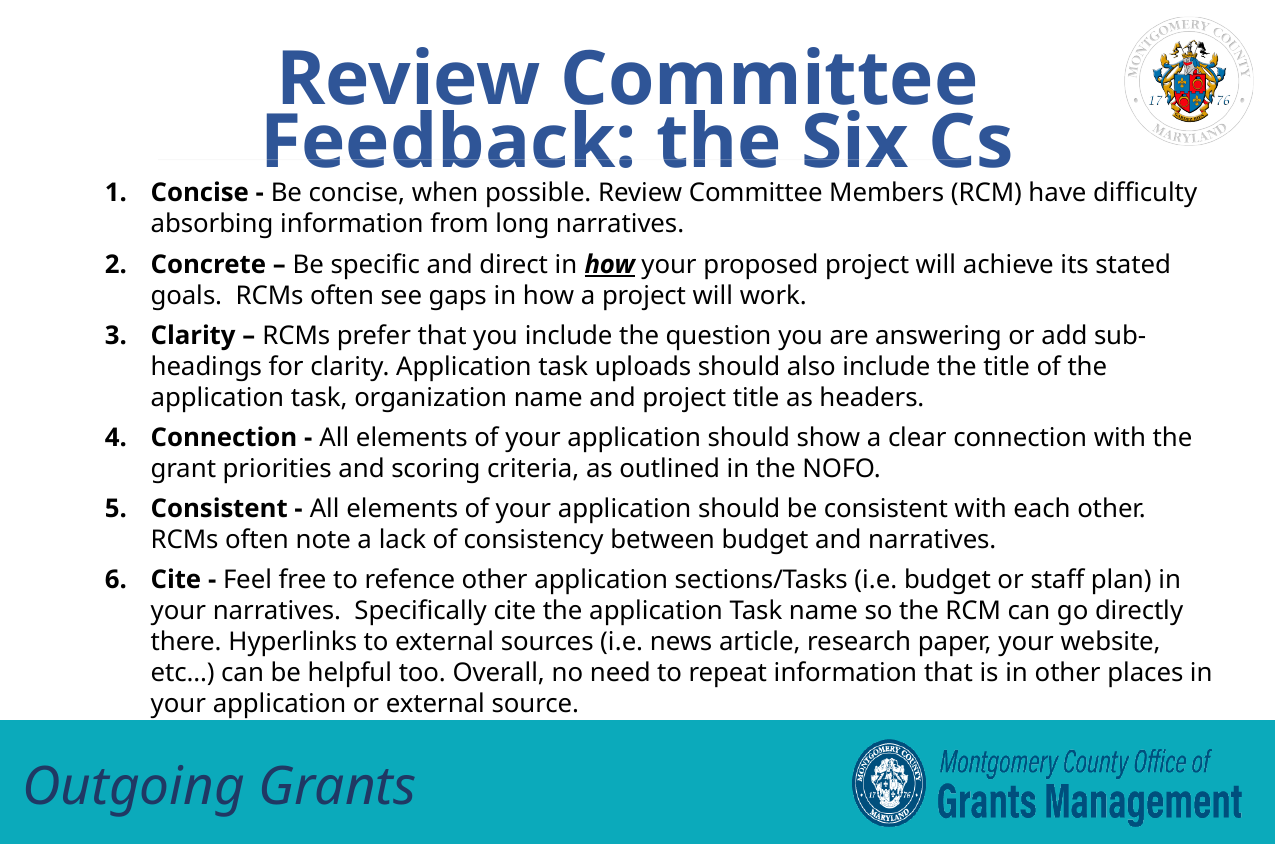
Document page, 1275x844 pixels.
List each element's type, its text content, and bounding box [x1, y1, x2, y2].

list Concise - Be concise, when possible. Review Committee Members (RCM) have difficulty absorbing information from long narratives. Concrete – Be specific and direct in how your proposed project will achieve its stated goals. RCMs often see gaps in how a project will work. Clarity – RCMs prefer that you include the question you are answering or add sub-headings for clarity. Application task uploads should also include the title of the application task, organization name and project title as headers. Connection - All elements of your application should show a clear connection with the grant priorities and scoring criteria, as outlined in the NOFO. Consistent - All elements of your application should be consistent with each other. RCMs often note a lack of consistency between budget and narratives. Cite - Feel free to refence other application sections/Tasks (i.e. budget or staff plan) in your narratives. Specifically cite the application Task name so the RCM can go directly there. Hyperlinks to external sources (i.e. news article, research paper, your website, etc…) can be helpful too. Overall, no need to repeat information that is in other places in your application or external source. [89, 168, 1232, 720]
picture [1124, 16, 1254, 146]
text_box Review Committee Feedback: the Six Cs [0, 58, 1275, 176]
text_box Outgoing Grants [7, 743, 542, 782]
text_box Outgoing Grants [7, 783, 542, 823]
picture [852, 739, 1242, 827]
